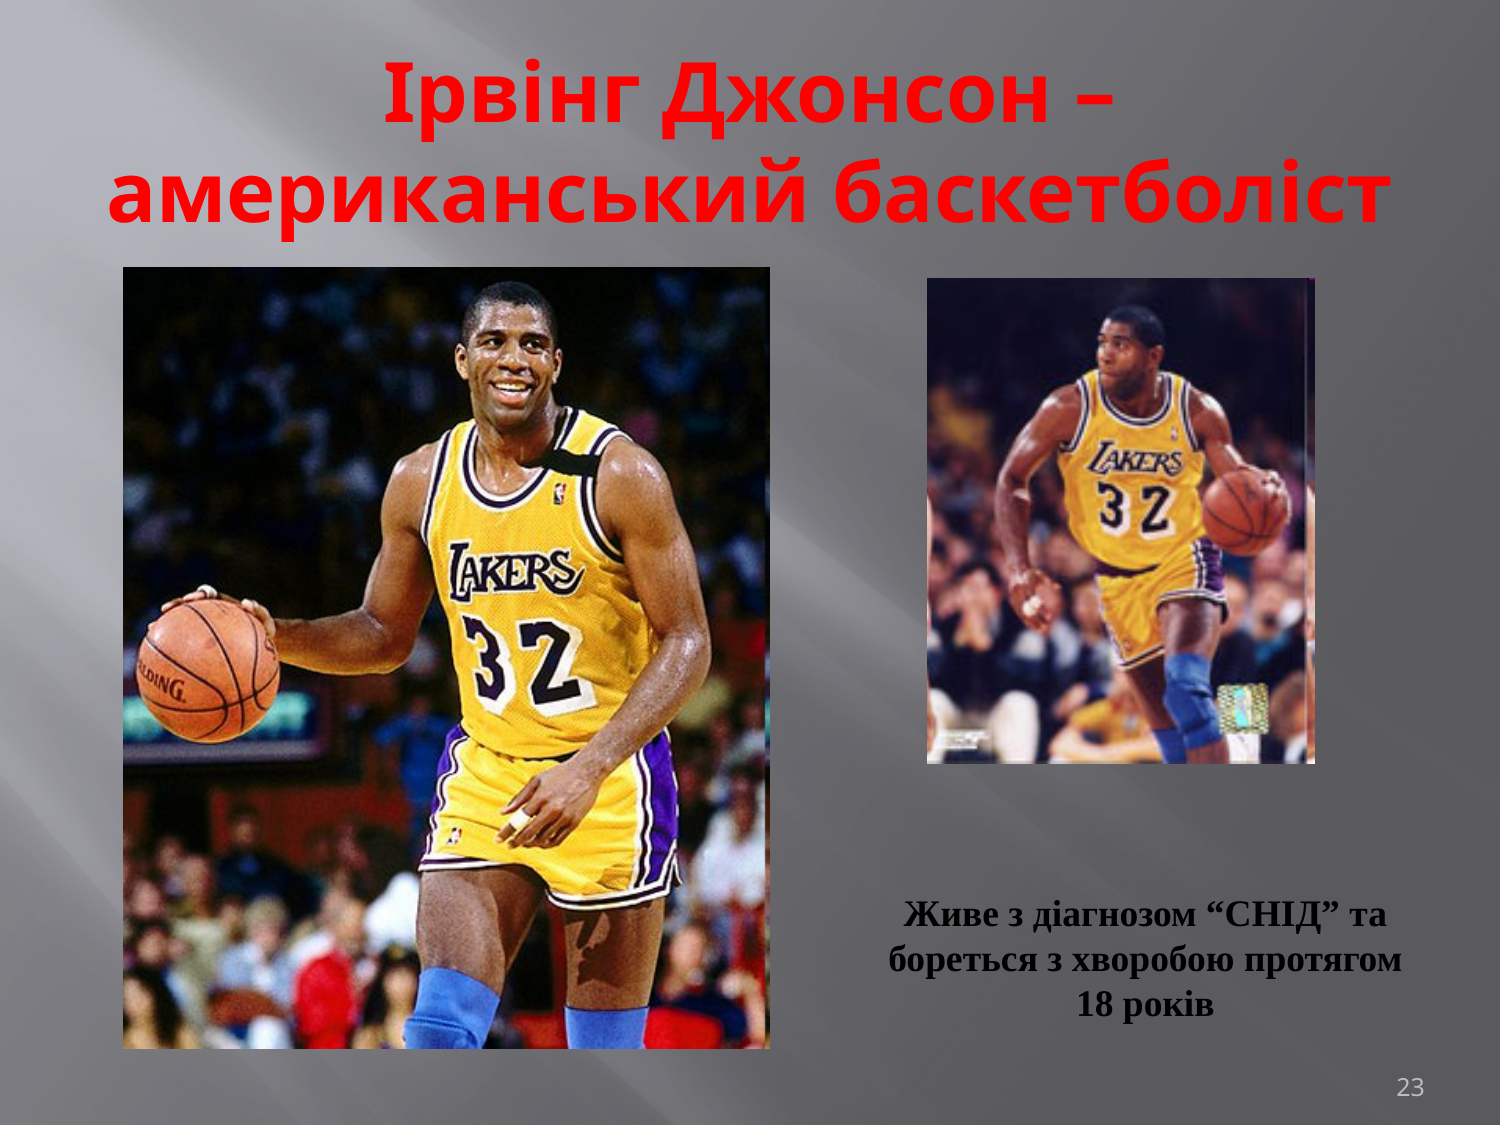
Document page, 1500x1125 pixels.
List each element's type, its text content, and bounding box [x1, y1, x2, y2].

slide_number 23 [1299, 1052, 1425, 1113]
picture [123, 266, 770, 1049]
picture [926, 278, 1315, 764]
text_box Живе з діагнозом “СНІД” та бореться з хворобою протягом 18 років [856, 881, 1435, 1032]
title Ірвінг Джонсон – американський баскетболіст [75, 45, 1425, 233]
